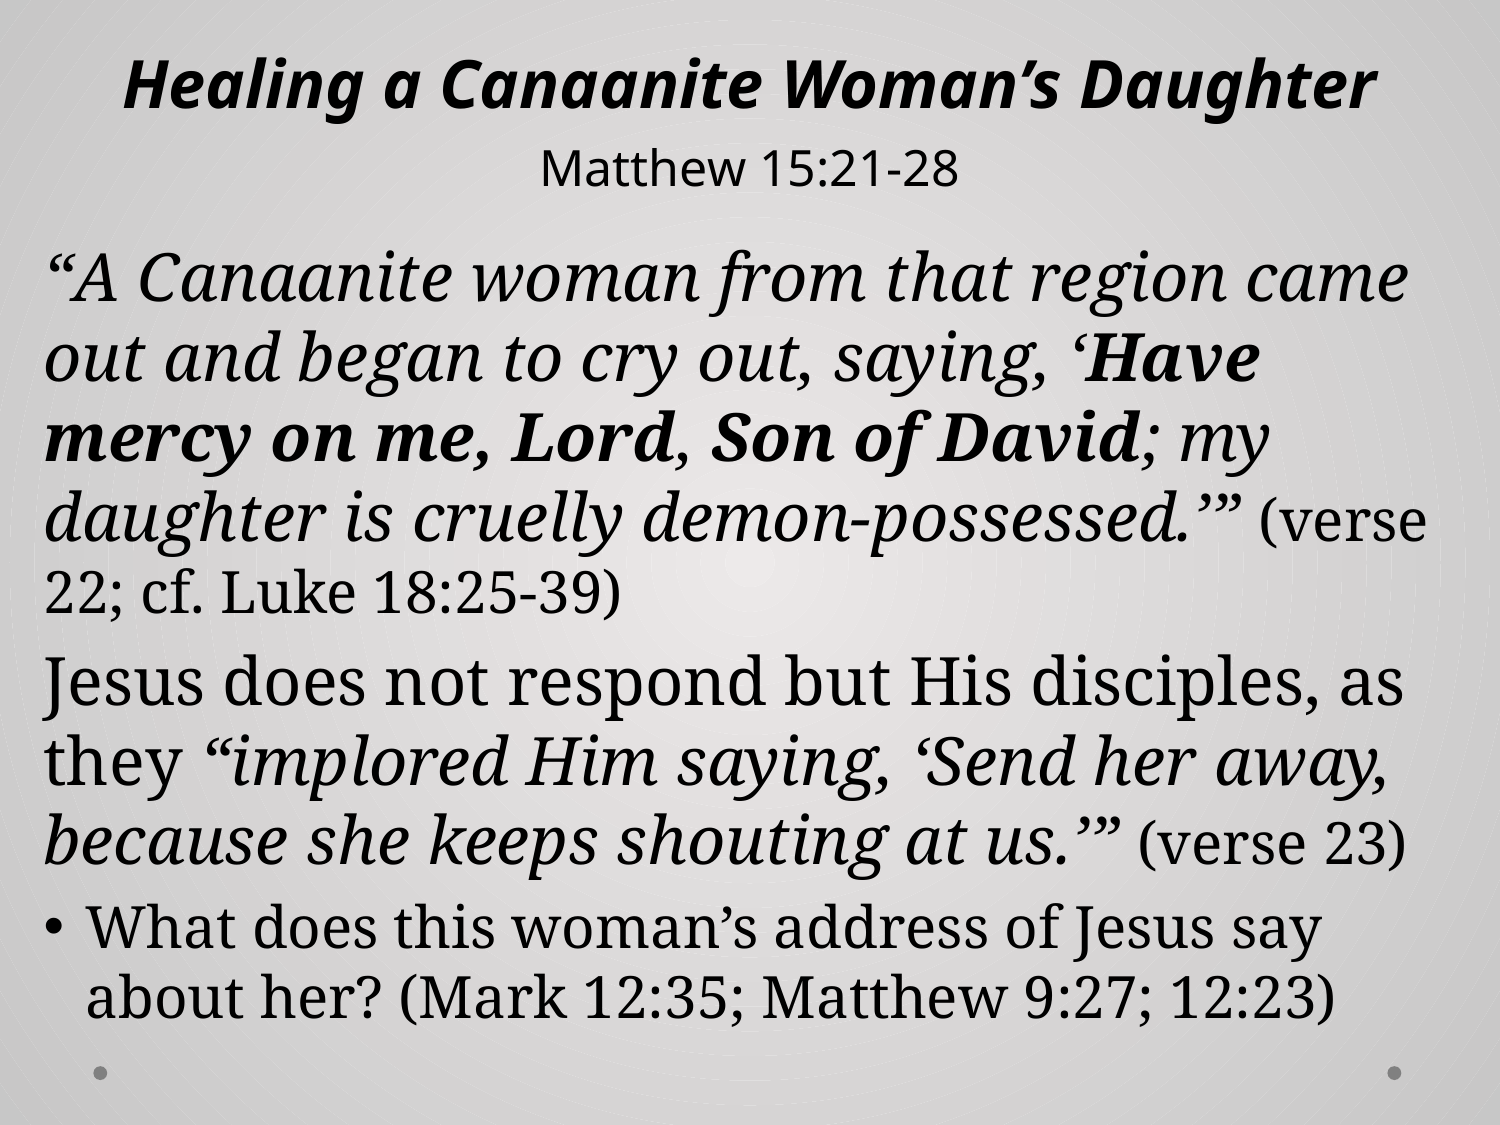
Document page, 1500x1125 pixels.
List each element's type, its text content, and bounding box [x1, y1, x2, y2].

title Healing a Canaanite Woman’s Daughter Matthew 15:21-28 [75, 1, 1425, 205]
list “A Canaanite woman from that region came out and began to cry out, saying, ‘Have mercy on me, Lord, Son of David; my daughter is cruelly demon-possessed.’” (verse 22; cf. Luke 18:25-39) Jesus does not respond but His disciples, as they “implored Him saying, ‘Send her away, because she keeps shouting at us.’” (verse 23) What does this woman’s address of Jesus say about her? (Mark 12:35; Matthew 9:27; 12:23) [28, 227, 1473, 1038]
